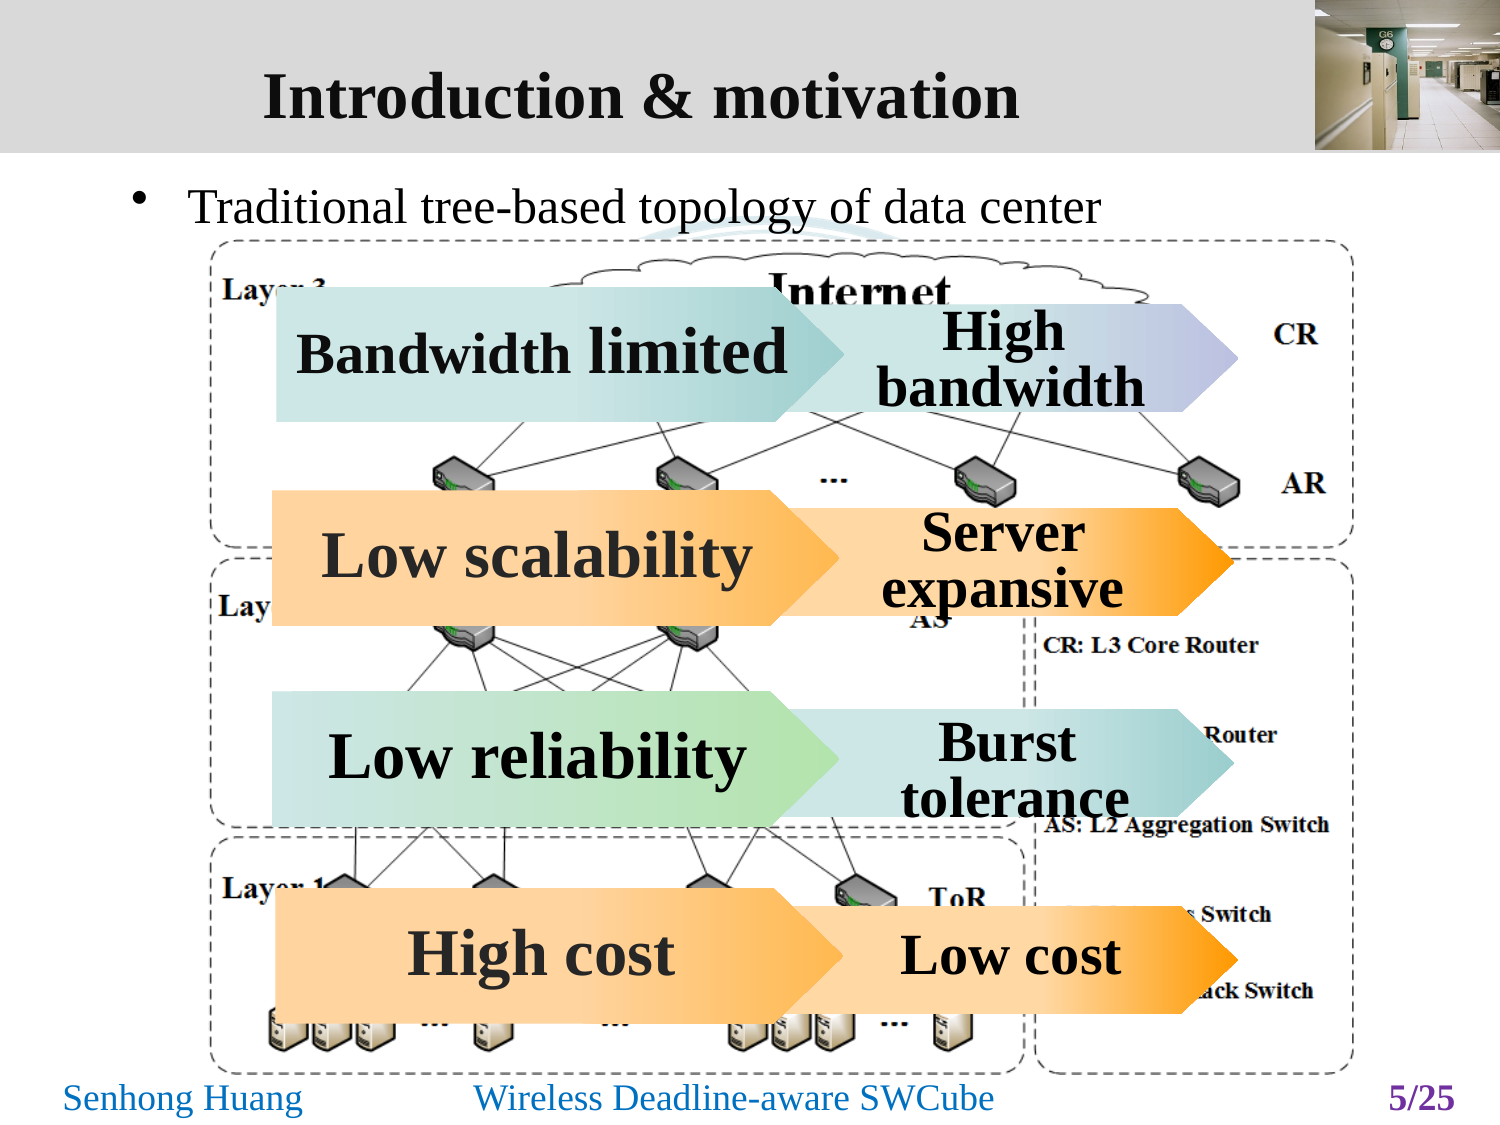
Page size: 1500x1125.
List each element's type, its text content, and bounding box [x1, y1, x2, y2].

slide_number 4/25 [1191, 1046, 1471, 1125]
list Traditional tree-based topology of data center [116, 166, 1394, 249]
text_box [849, 298, 1239, 1015]
picture [201, 239, 1355, 1075]
title Introduction & motivation [131, 0, 1153, 140]
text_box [271, 286, 845, 1024]
footer Senhong Huang Wireless Deadline-aware SWCube [46, 1049, 1057, 1125]
picture [1315, 0, 1500, 150]
